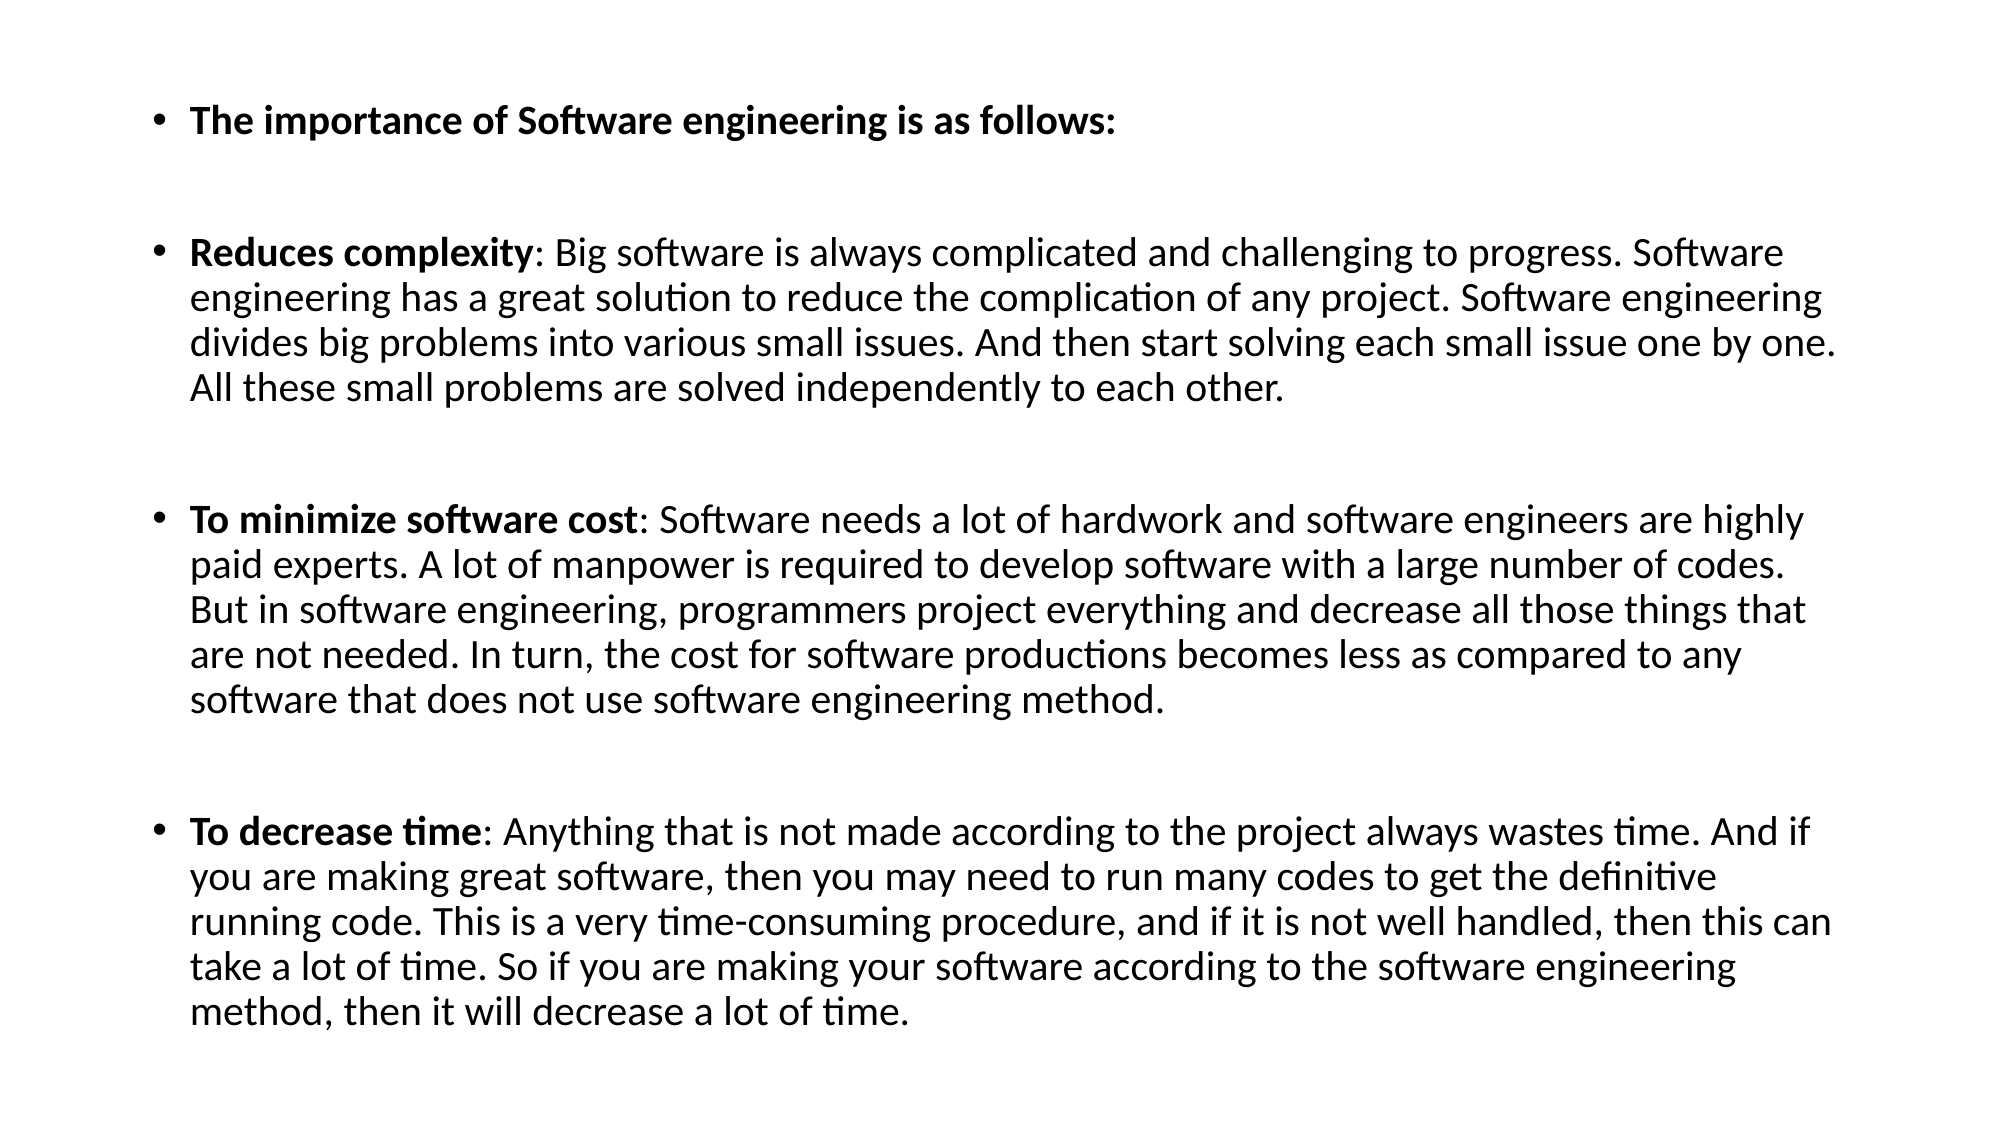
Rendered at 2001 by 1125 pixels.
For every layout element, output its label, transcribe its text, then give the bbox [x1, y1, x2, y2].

list The importance of Software engineering is as follows: Reduces complexity: Big software is always complicated and challenging to progress. Software engineering has a great solution to reduce the complication of any project. Software engineering divides big problems into various small issues. And then start solving each small issue one by one. All these small problems are solved independently to each other. To minimize software cost: Software needs a lot of hardwork and software engineers are highly paid experts. A lot of manpower is required to develop software with a large number of codes. But in software engineering, programmers project everything and decrease all those things that are not needed. In turn, the cost for software productions becomes less as compared to any software that does not use software engineering method. To decrease time: Anything that is not made according to the project always wastes time. And if you are making great software, then you may need to run many codes to get the definitive running code. This is a very time-consuming procedure, and if it is not well handled, then this can take a lot of time. So if you are making your software according to the software engineering method, then it will decrease a lot of time. [137, 91, 1863, 1098]
